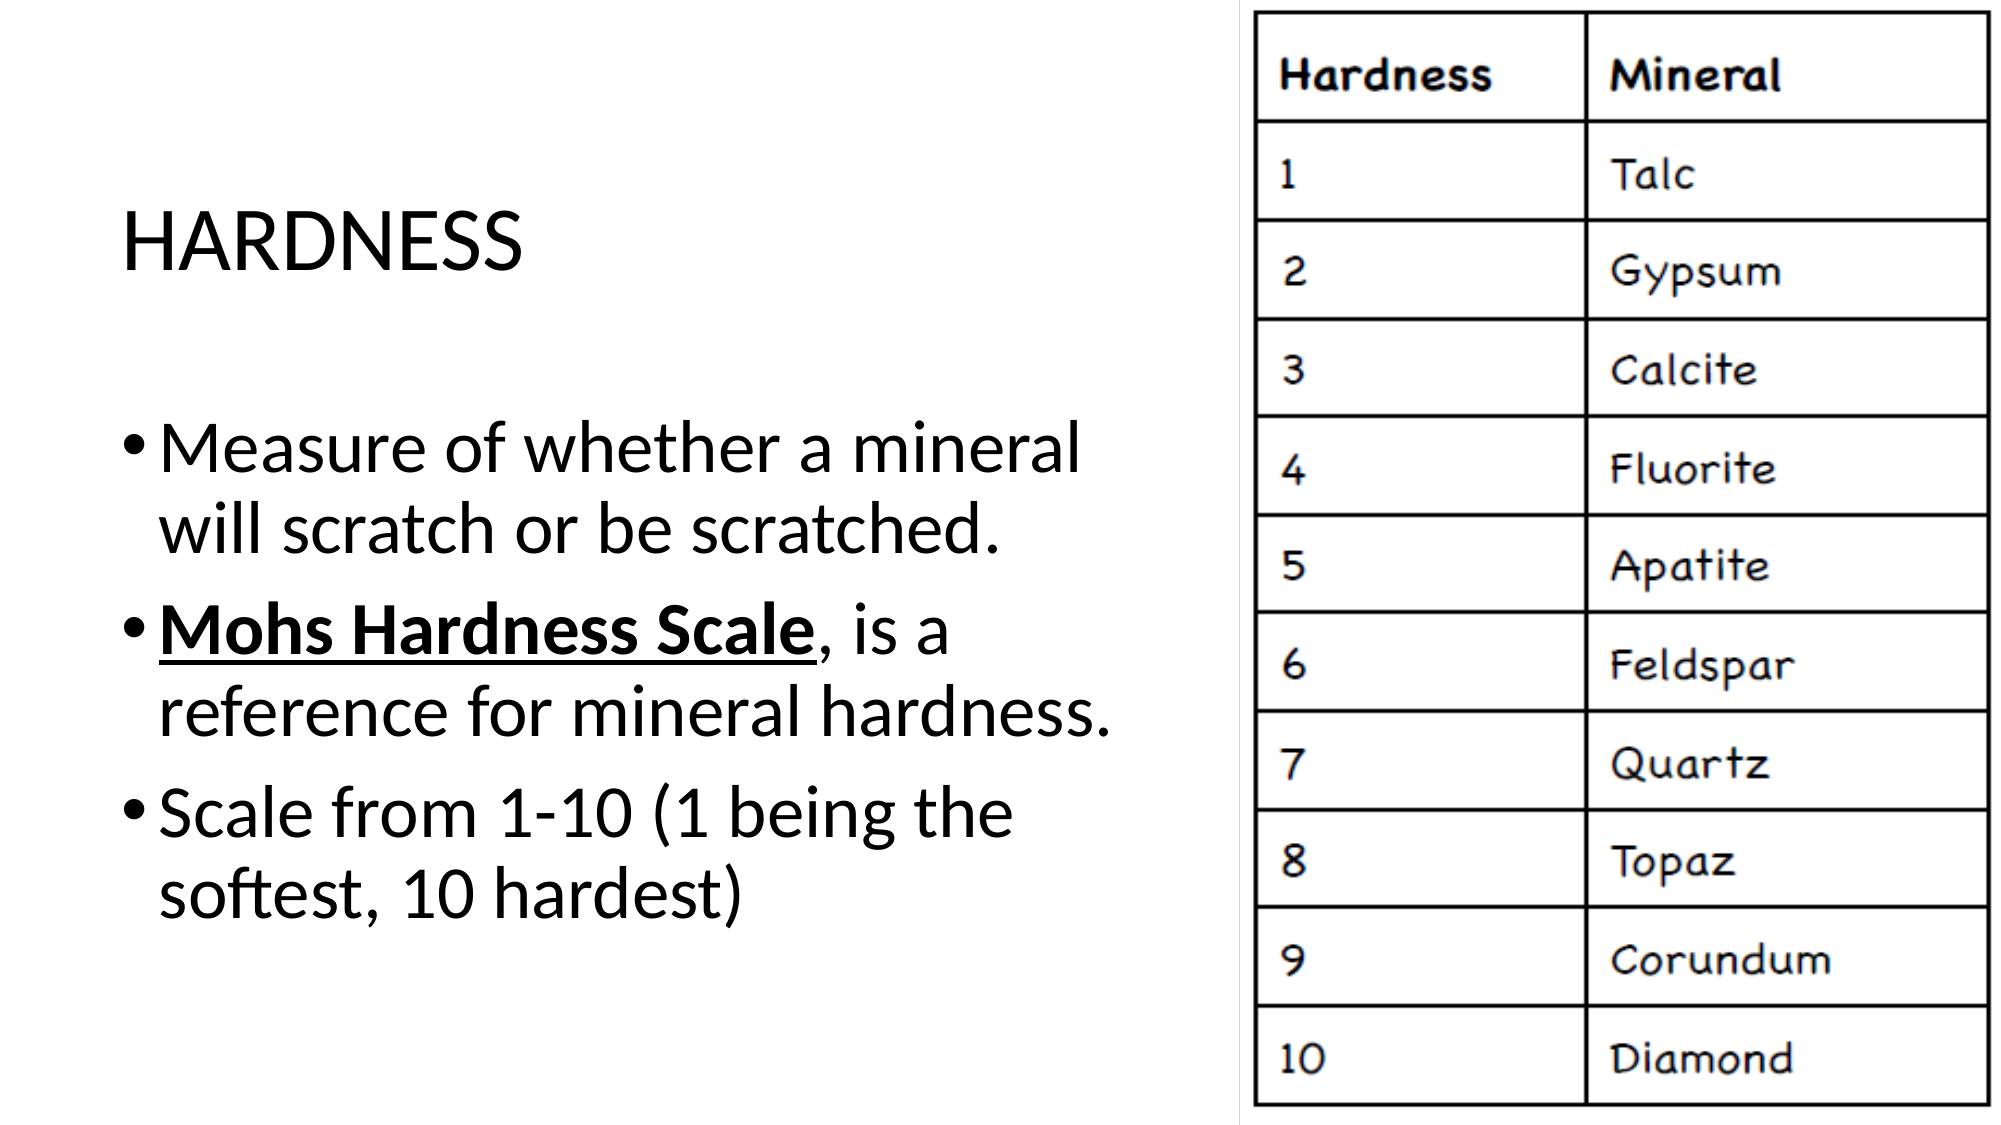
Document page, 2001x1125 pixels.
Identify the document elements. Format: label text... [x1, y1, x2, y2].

list Measure of whether a mineral will scratch or be scratched. Mohs Hardness Scale, is a reference for mineral hardness. Scale from 1-10 (1 being the softest, 10 hardest) [106, 399, 1161, 1021]
picture [1239, 0, 2000, 1125]
title HARDNESS [106, 103, 1161, 379]
